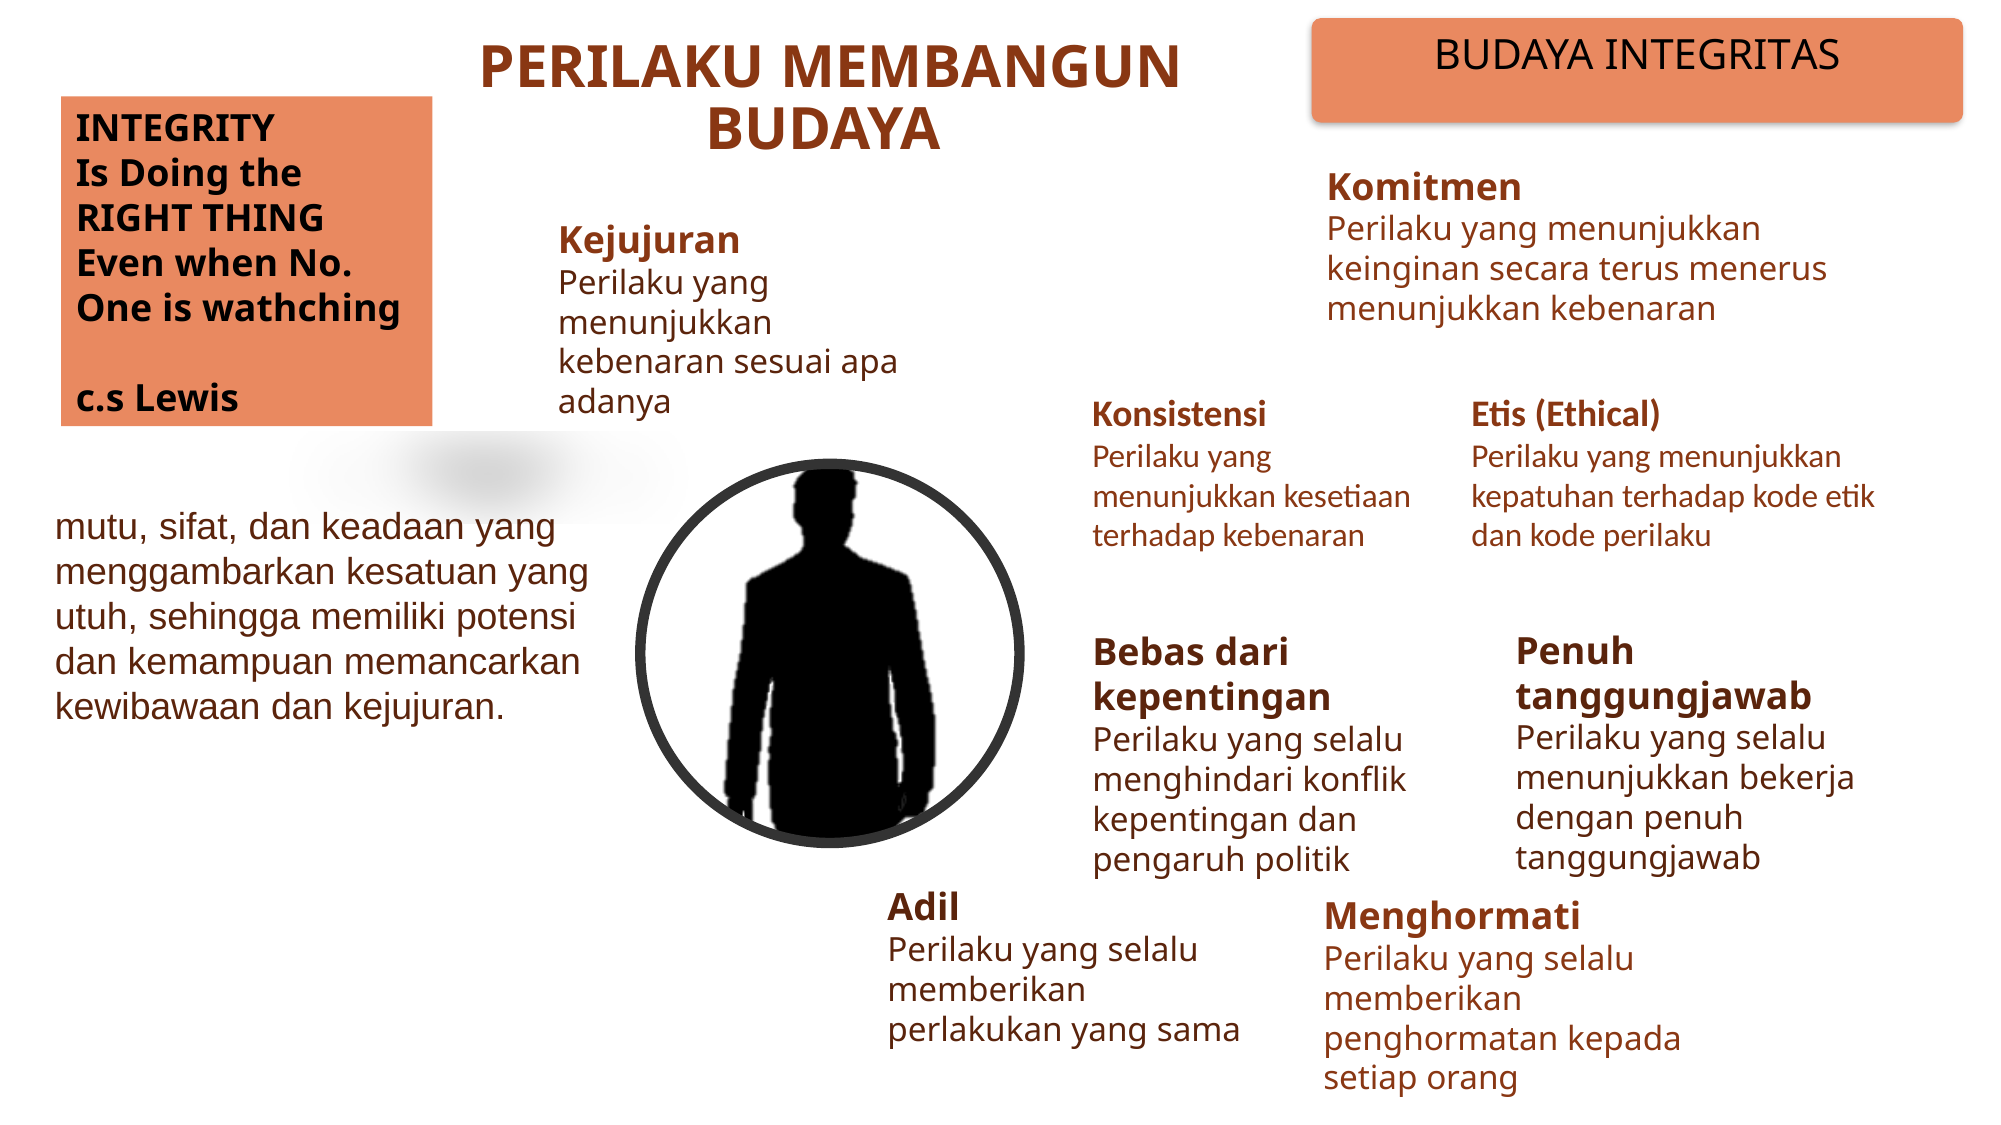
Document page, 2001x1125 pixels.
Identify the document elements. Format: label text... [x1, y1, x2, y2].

text_box Etis (Ethical) Perilaku yang menunjukkan kepatuhan terhadap kode etik dan kode perilaku [1456, 381, 1911, 561]
text_box mutu, sifat, dan keadaan yang menggambarkan kesatuan yang utuh, sehingga memiliki potensi dan kemampuan memancarkan kewibawaan dan kejujuran. [40, 495, 640, 735]
text_box BUDAYA INTEGRITAS [1311, 18, 1964, 123]
text_box Konsistensi Perilaku yang menunjukkan kesetiaan terhadap kebenaran [1077, 381, 1449, 561]
picture [640, 463, 1020, 843]
text_box Menghormati Perilaku yang selalu memberikan penghormatan kepada setiap orang [1308, 884, 1777, 1104]
text_box Penuh tanggungjawab Perilaku yang selalu menunjukkan bekerja dengan penuh tanggungjawab [1500, 619, 1932, 884]
text_box Kejujuran Perilaku yang menunjukkan kebenaran sesuai apa adanya [543, 208, 915, 428]
text_box Komitmen Perilaku yang menunjukkan keinginan secara terus menerus menunjukkan kebenaran [1311, 155, 1939, 335]
text_box INTEGRITY Is Doing the RIGHT THING Even when No. One is wathching c.s Lewis [61, 96, 433, 427]
text_box Adil Perilaku yang selalu memberikan perlakukan yang sama [872, 875, 1283, 1056]
text_box Bebas dari kepentingan Perilaku yang selalu menghindari konflik kepentingan dan pengaruh politik [1077, 620, 1488, 886]
text_box PERILAKU MEMBANGUN BUDAYA [430, 70, 1229, 128]
